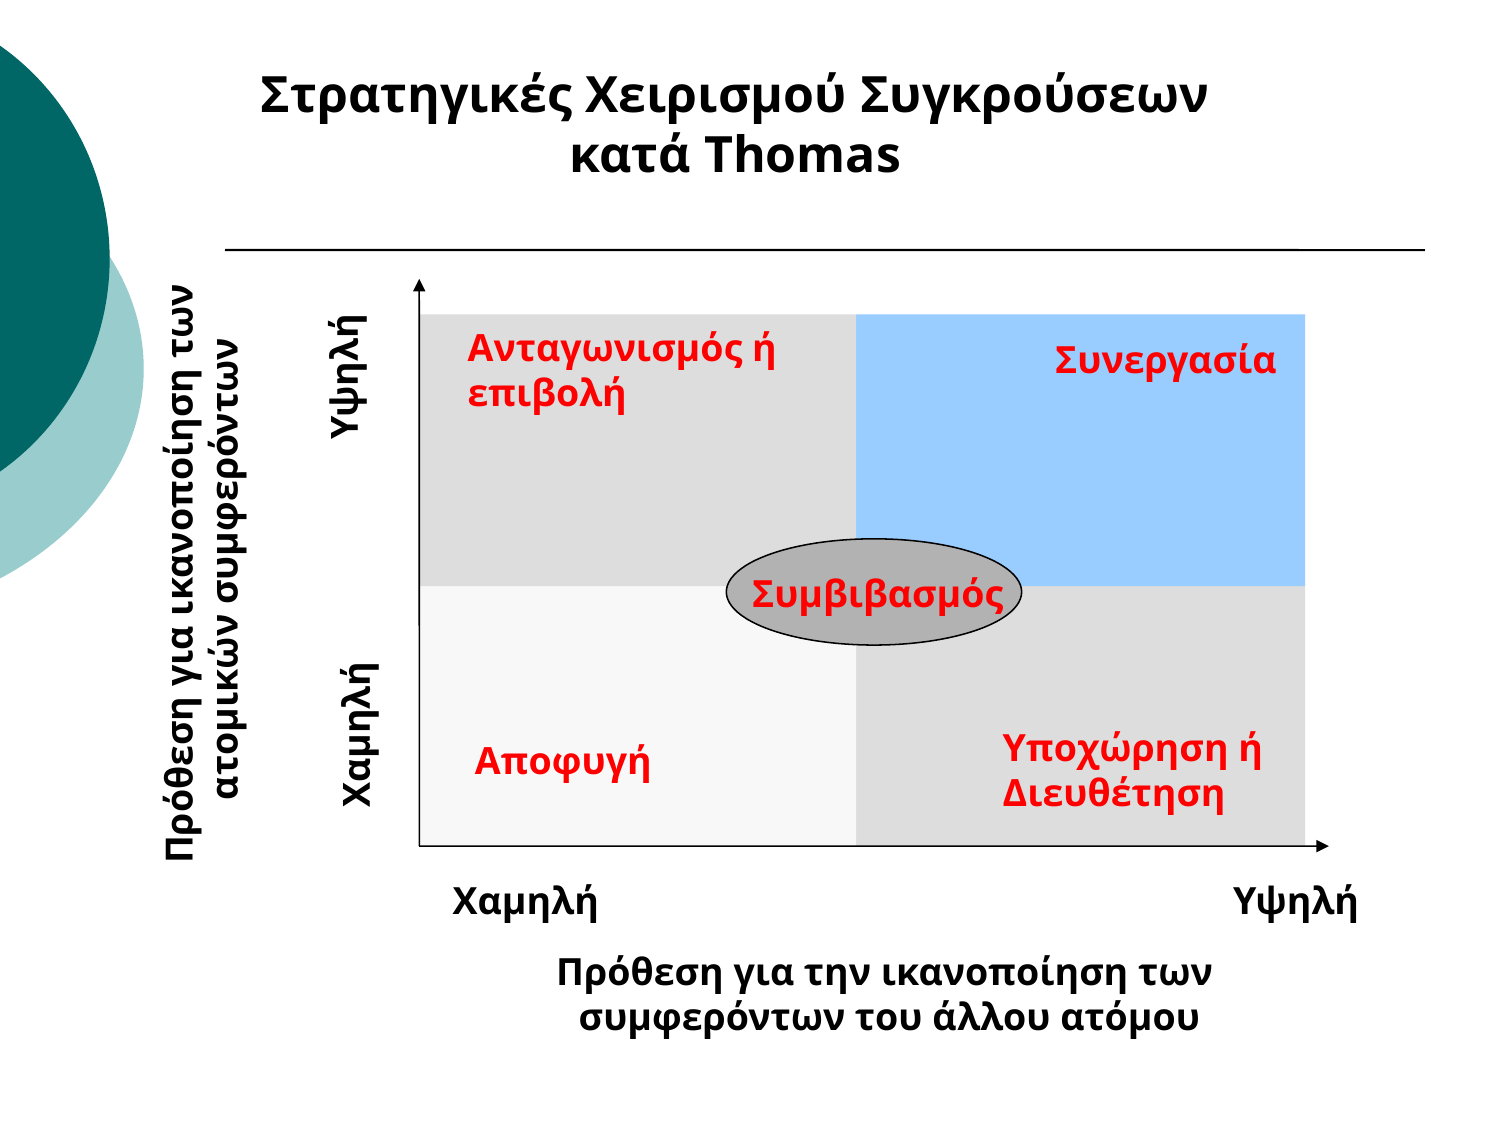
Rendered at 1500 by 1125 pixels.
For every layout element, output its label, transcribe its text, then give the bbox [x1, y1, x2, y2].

text_box Χαμηλή [438, 869, 615, 930]
text_box Πρόθεση για την ικανοποίηση των συμφερόντων του άλλου ατόμου [541, 940, 1239, 1046]
text_box Συμβιβασμός [737, 562, 1019, 623]
text_box Ανταγωνισμός ή επιβολή [453, 316, 793, 422]
text_box Χαμηλή [324, 646, 385, 823]
text_box Συνεργασία [1040, 328, 1292, 389]
text_box [751, 538, 997, 562]
text_box Αποφυγή [460, 730, 667, 790]
text_box Στρατηγικές Χειρισμού Συγκρούσεων κατά Thomas [0, 54, 1471, 190]
text_box [420, 314, 857, 587]
text_box [857, 587, 1306, 846]
text_box Υψηλή [1218, 869, 1375, 930]
text_box Υψηλή [312, 298, 373, 455]
text_box Πρόθεση για ικανοποίηση των ατομικών συμφερόντων [147, 259, 253, 879]
text_box [419, 839, 1329, 853]
text_box [420, 587, 857, 846]
text_box [857, 314, 1306, 587]
text_box Υποχώρηση ή Διευθέτηση [987, 716, 1289, 821]
text_box [413, 278, 426, 845]
text_box [726, 572, 737, 612]
text_box [754, 623, 994, 646]
